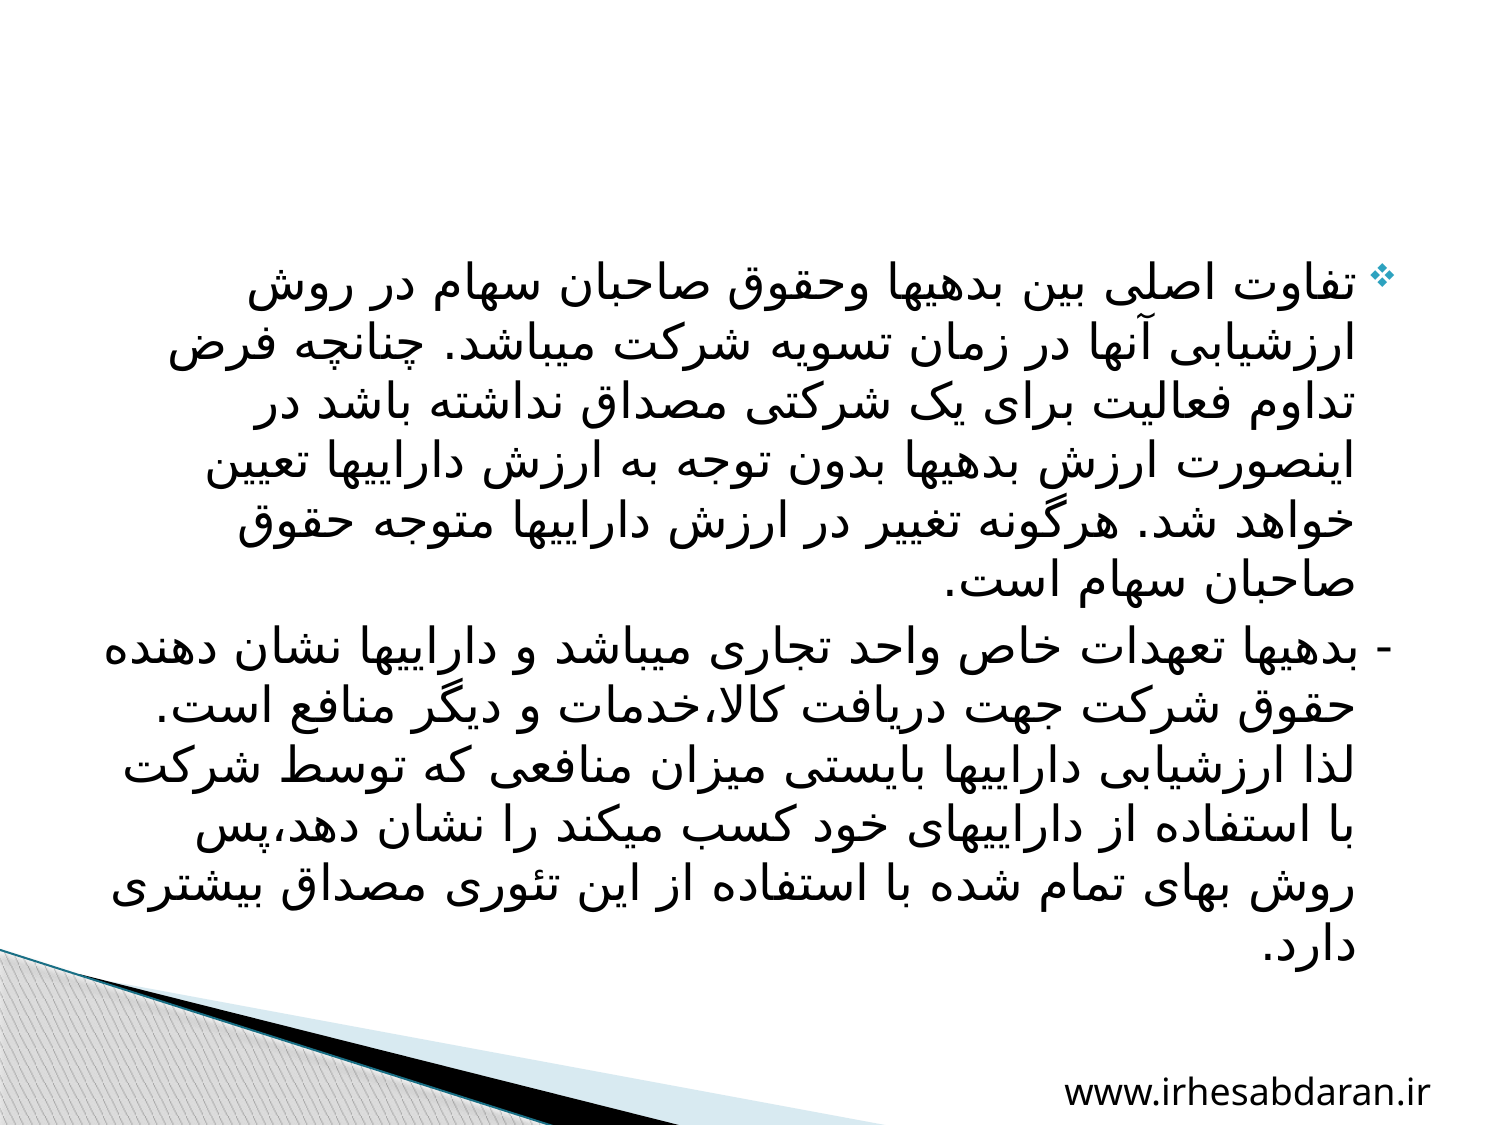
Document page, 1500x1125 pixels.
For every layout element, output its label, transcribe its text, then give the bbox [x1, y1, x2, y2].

list تفاوت اصلی بین بدهی‏ها وحقوق صاحبان سهام در روش ارزشیابی آنها در زمان تسویه شرکت می‏باشد. چنانچه فرض تداوم فعالیت برای یک شرکتی مصداق نداشته باشد در اینصورت ارزش بدهی‏ها بدون توجه به ارزش دارایی‏ها تعیین خواهد شد. هرگونه تغییر در ارزش دارایی‏ها متوجه حقوق صاحبان سهام است. - بدهی‏ها تعهدات خاص واحد تجاری می‏باشد و دارایی‏ها نشان دهنده حقوق شرکت جهت دریافت کالا،خدمات و دیگر منافع است. لذا ارزشیابی دارایی‏ها بایستی میزان منافعی که توسط شرکت با استفاده از دارایی‏های خود کسب می‏کند را نشان ‏دهد،پس روش بهای تمام شده با استفاده از این تئوری مصداق بیشتری دارد. [75, 243, 1425, 986]
text_box www.irhesabdaran.ir [1049, 1060, 1500, 1121]
